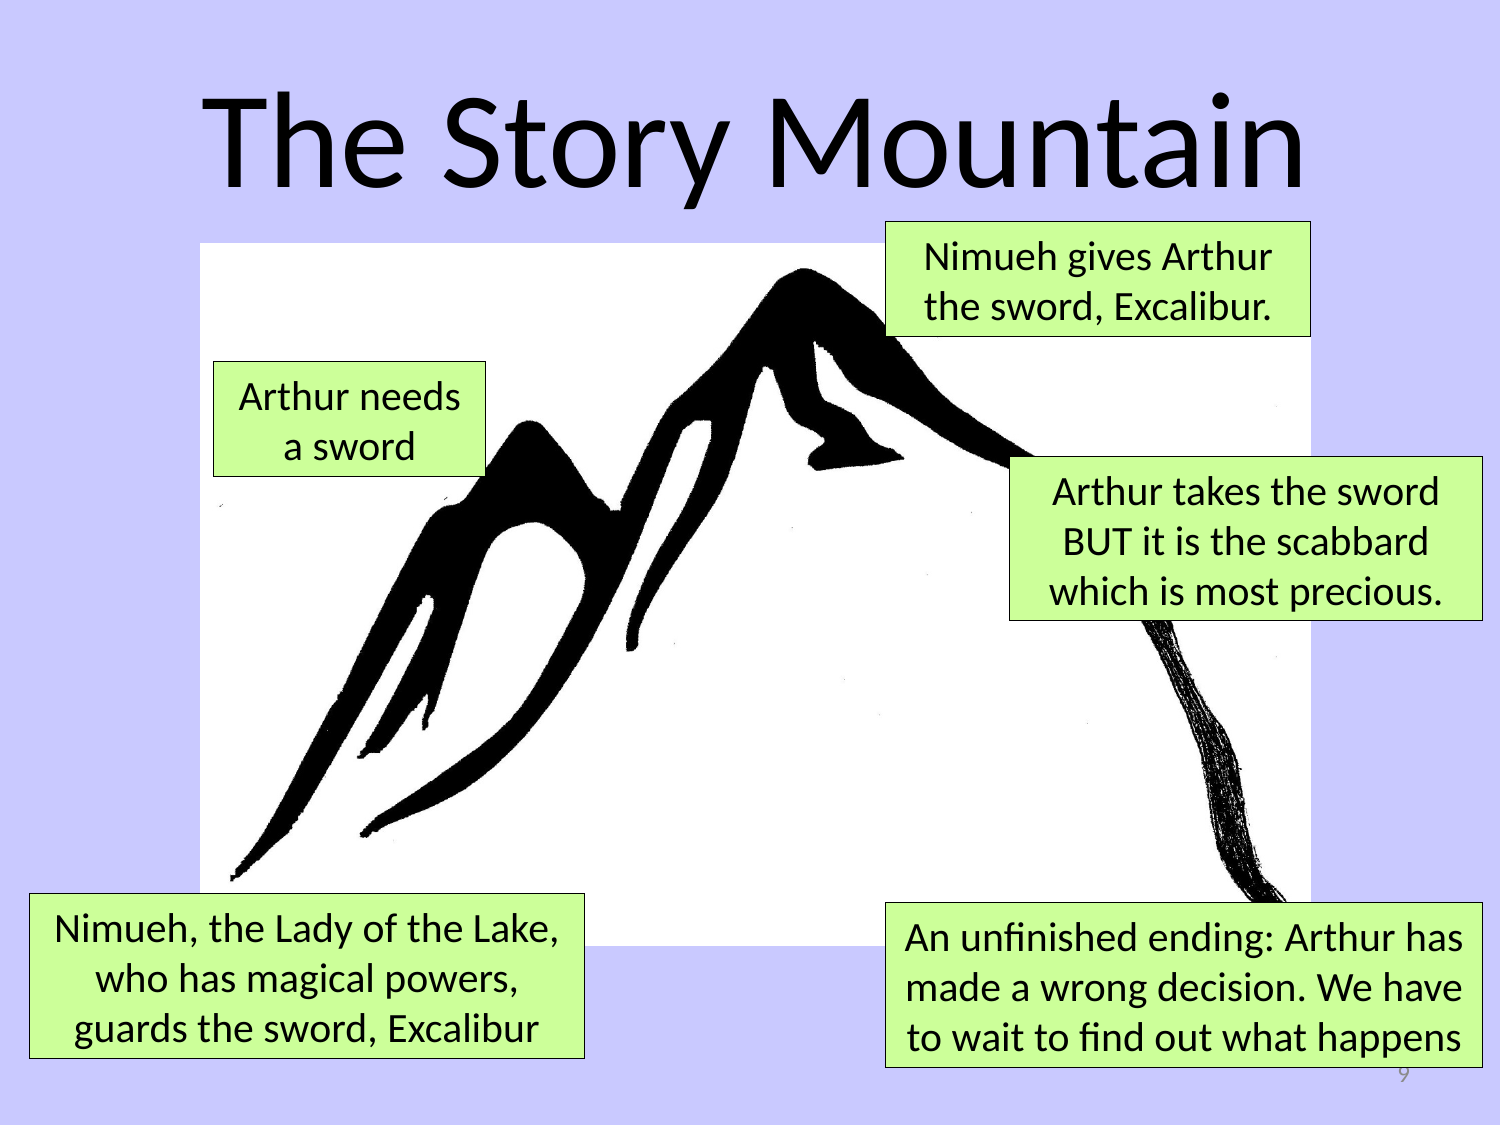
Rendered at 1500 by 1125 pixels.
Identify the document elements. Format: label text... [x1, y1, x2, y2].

text_box Nimueh gives Arthur the sword, Excalibur. [885, 221, 1311, 242]
text_box An unfinished ending: Arthur has made a wrong decision. We have to wait to find out what happens [885, 902, 1483, 1068]
text_box Nimueh, the Lady of the Lake, who has magical powers, guards the sword, Excalibur [29, 893, 585, 1059]
slide_number 9 [1074, 1042, 1425, 1103]
picture [200, 243, 1312, 947]
text_box The Story Mountain [88, 42, 1424, 223]
text_box Arthur takes the sword BUT it is the scabbard which is most precious. [1316, 456, 1483, 621]
